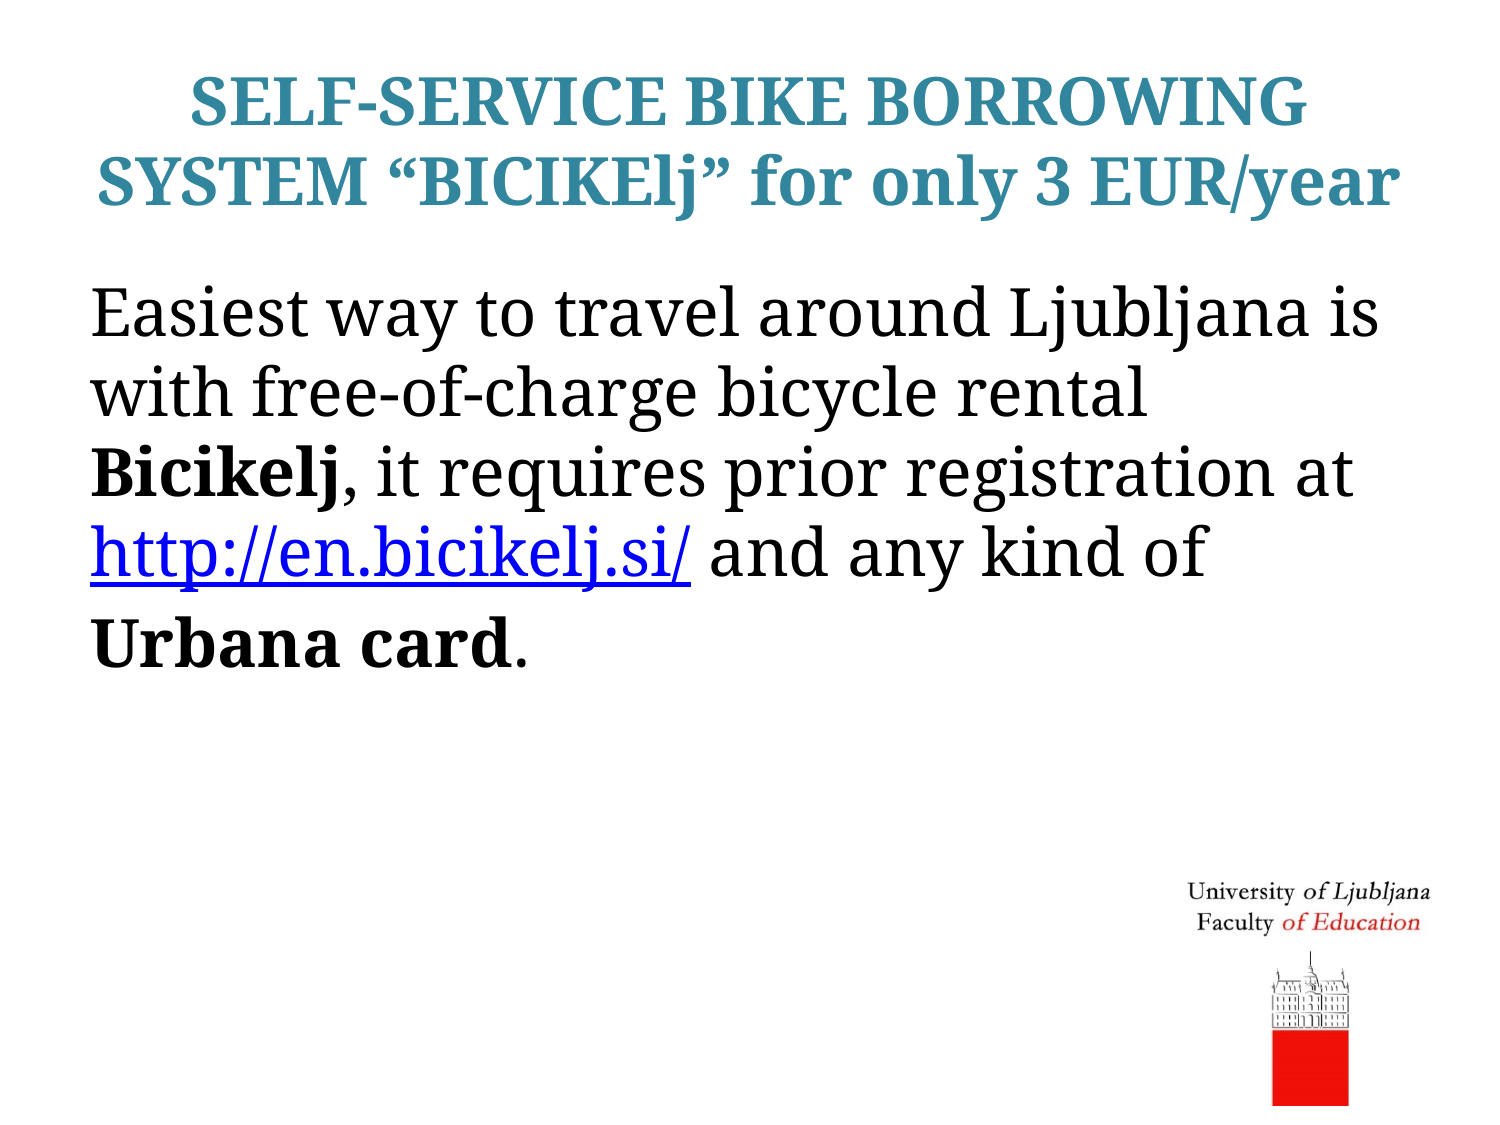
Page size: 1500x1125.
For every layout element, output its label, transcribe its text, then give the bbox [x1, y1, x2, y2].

title SELF-SERVICE BIKE BORROWING SYSTEM “BICIKElj” for only 3 EUR/year [75, 45, 1425, 233]
list Easiest way to travel around Ljubljana is with free-of-charge bicycle rental Bicikelj, it requires prior registration at http://en.bicikelj.si/ and any kind of Urbana card. [75, 262, 1425, 1005]
picture [1187, 881, 1430, 1106]
